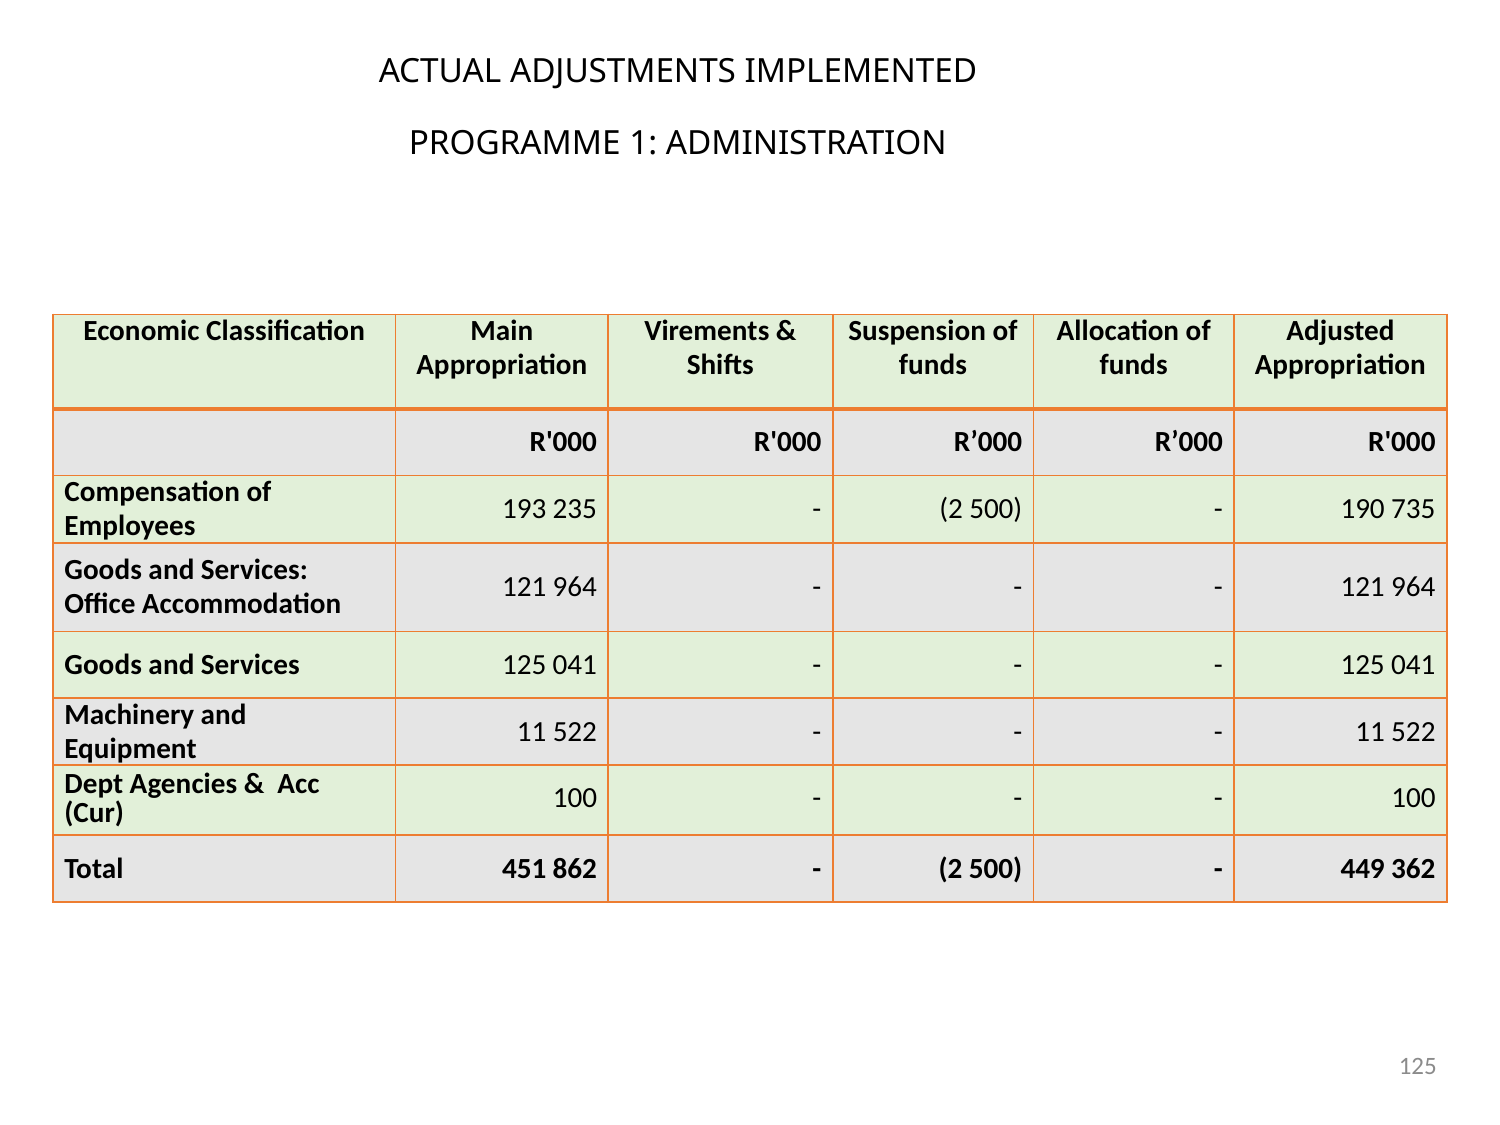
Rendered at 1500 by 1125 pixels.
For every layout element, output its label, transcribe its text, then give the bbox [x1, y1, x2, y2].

table_cell - [609, 544, 832, 631]
table_cell 451 862 [396, 836, 607, 901]
table_cell 190 735 [1235, 476, 1446, 542]
table_cell 11 522 [1235, 699, 1446, 764]
table_cell - [834, 544, 1033, 631]
table_cell 121 964 [1235, 544, 1446, 631]
table_cell - [1034, 836, 1233, 901]
table_cell [54, 411, 395, 475]
table_cell Dept Agencies & Acc (Cur) [54, 766, 395, 834]
table_header Economic Classification [54, 315, 395, 407]
table_cell - [834, 632, 1033, 697]
table_cell - [1034, 632, 1233, 697]
table_cell 100 [1235, 766, 1446, 834]
table_header Suspension of funds [834, 315, 1033, 407]
table_cell R’000 [834, 411, 1033, 475]
table_cell - [1034, 476, 1233, 542]
table_cell Total [54, 836, 395, 901]
table_cell (2 500) [834, 476, 1033, 542]
table_cell 100 [396, 766, 607, 834]
table_cell - [1034, 544, 1233, 631]
table_cell (2 500) [834, 836, 1033, 901]
table_cell - [1034, 766, 1233, 834]
table_cell Goods and Services [54, 632, 395, 697]
table_cell 125 041 [1235, 632, 1446, 697]
table_cell R'000 [1235, 411, 1446, 475]
table_cell R'000 [396, 411, 607, 475]
table_header Allocation of funds [1034, 315, 1233, 407]
title ACTUAL ADJUSTMENTS IMPLEMENTED PROGRAMME 1: ADMINISTRATION [75, 30, 1282, 185]
table_cell - [834, 766, 1033, 834]
table_header Adjusted Appropriation [1235, 315, 1446, 407]
table_cell - [609, 836, 832, 901]
table_cell R’000 [1034, 411, 1233, 475]
table_cell Machinery and Equipment [54, 699, 395, 764]
slide_number 125 [1198, 1042, 1452, 1087]
table_cell - [609, 476, 832, 542]
table_cell 193 235 [396, 476, 607, 542]
table_header Main Appropriation [396, 315, 607, 407]
table_cell R'000 [609, 411, 832, 475]
table_cell - [1034, 699, 1233, 764]
table_cell Goods and Services: Office Accommodation [54, 544, 395, 631]
table_header Virements & Shifts [609, 315, 832, 407]
table_cell 125 041 [396, 632, 607, 697]
table_cell Compensation of Employees [54, 476, 395, 542]
table_cell - [609, 632, 832, 697]
table_cell 11 522 [396, 699, 607, 764]
table_cell - [609, 699, 832, 764]
table_cell - [609, 766, 832, 834]
table_cell - [834, 699, 1033, 764]
table_cell 121 964 [396, 544, 607, 631]
table_cell 449 362 [1235, 836, 1446, 901]
